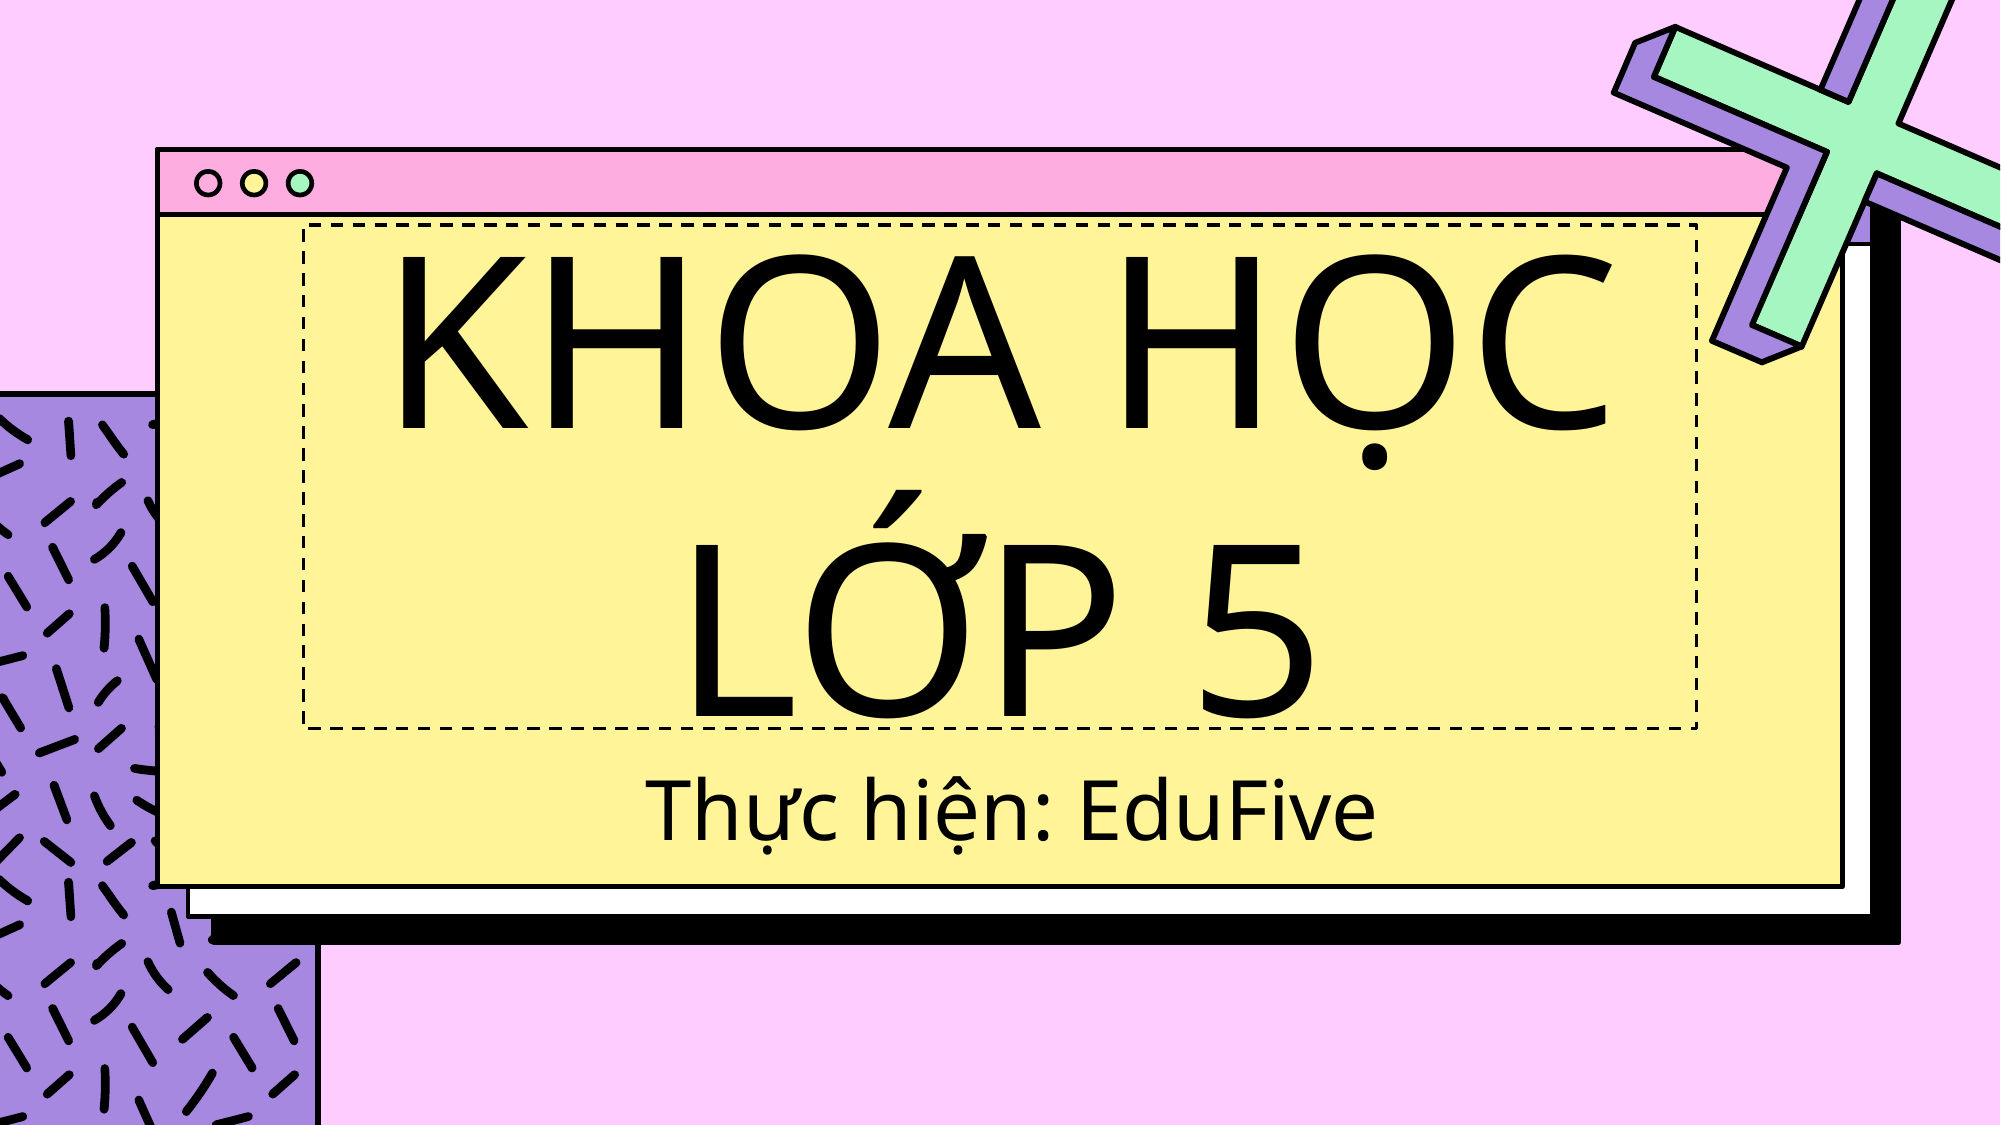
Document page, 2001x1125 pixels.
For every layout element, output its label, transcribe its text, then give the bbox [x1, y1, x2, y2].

title KHOA HỌC LỚP 5 [302, 223, 1698, 730]
text_box Thực hiện: EduFive [350, 750, 1675, 865]
